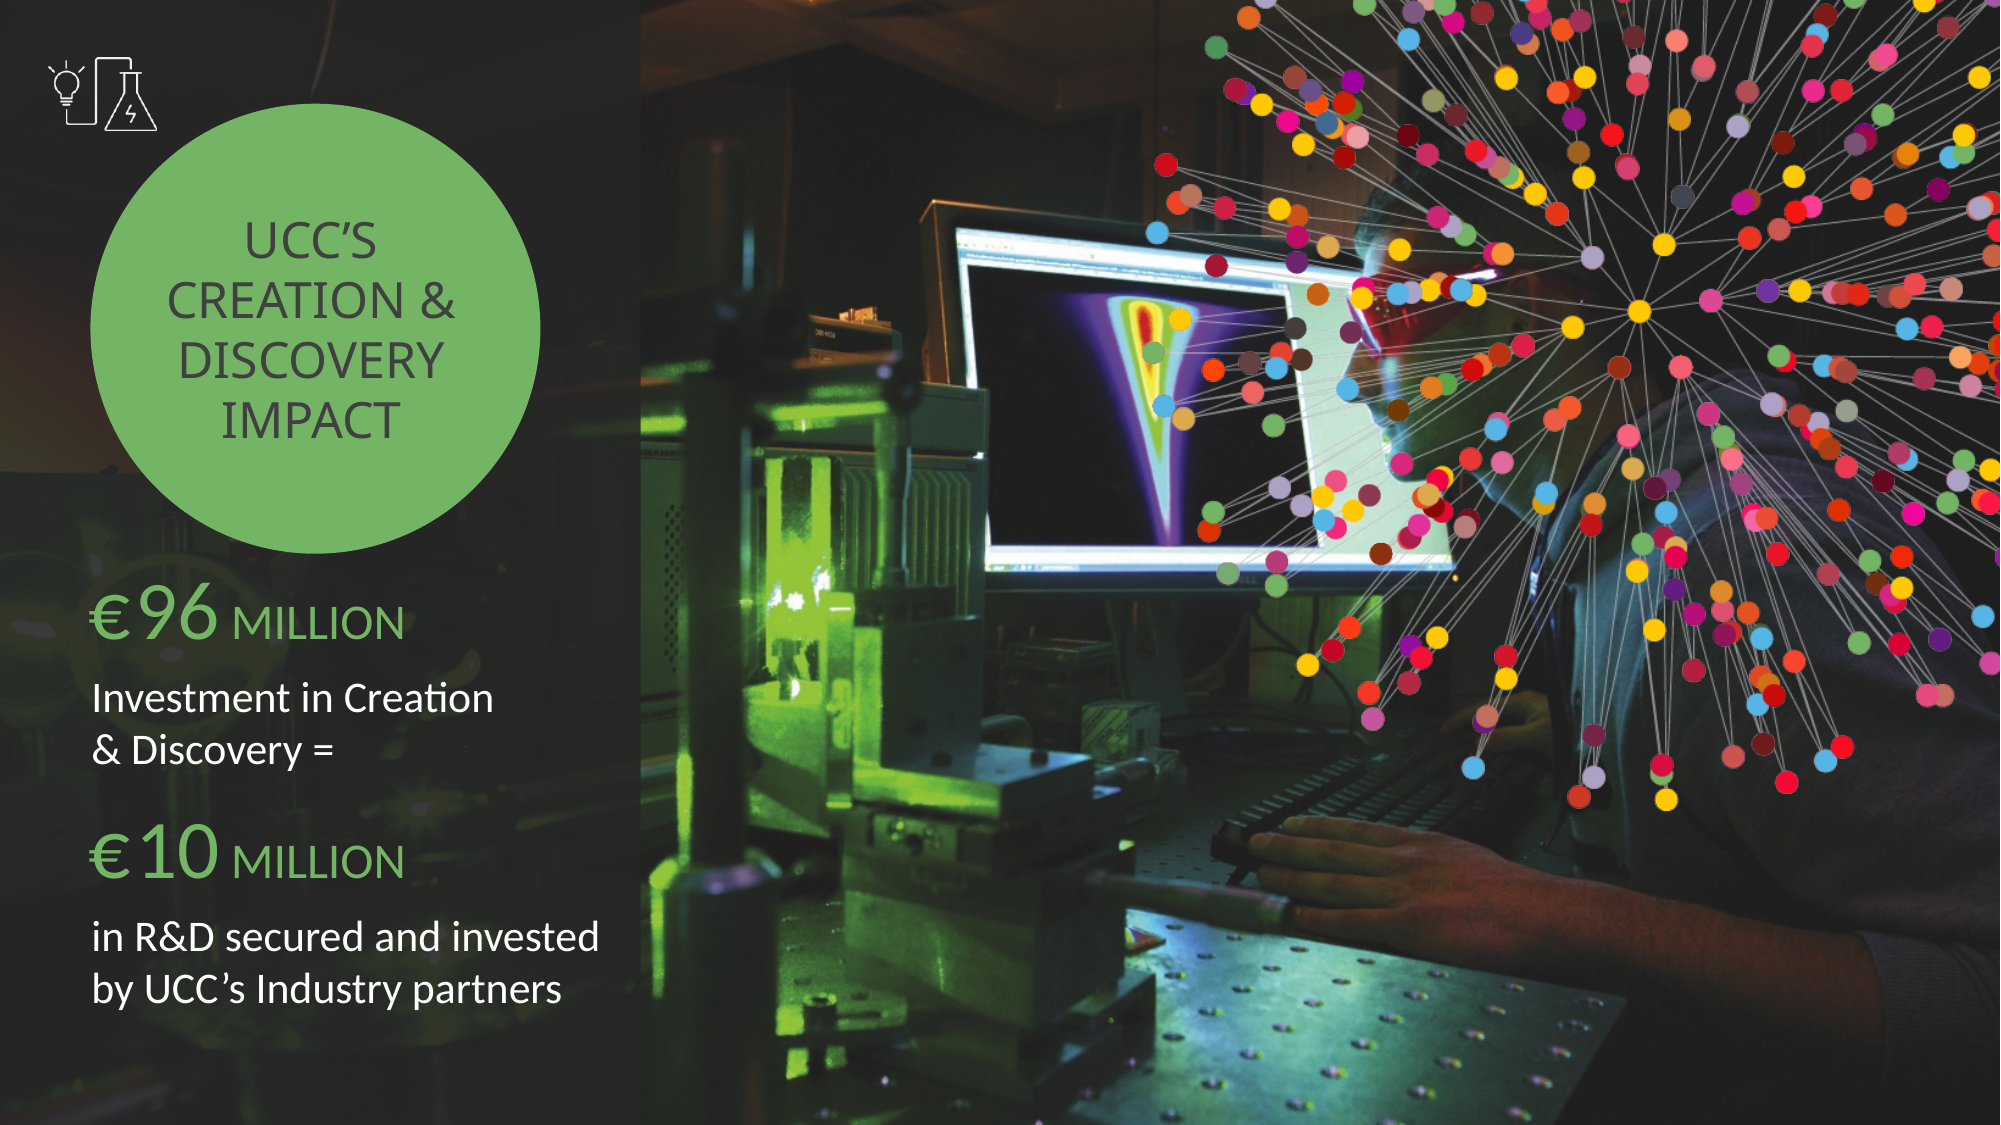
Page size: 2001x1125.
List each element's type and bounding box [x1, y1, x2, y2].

text_box [90, 103, 541, 554]
picture [0, 0, 2000, 1125]
text_box [73, 762, 519, 905]
text_box [73, 523, 519, 665]
